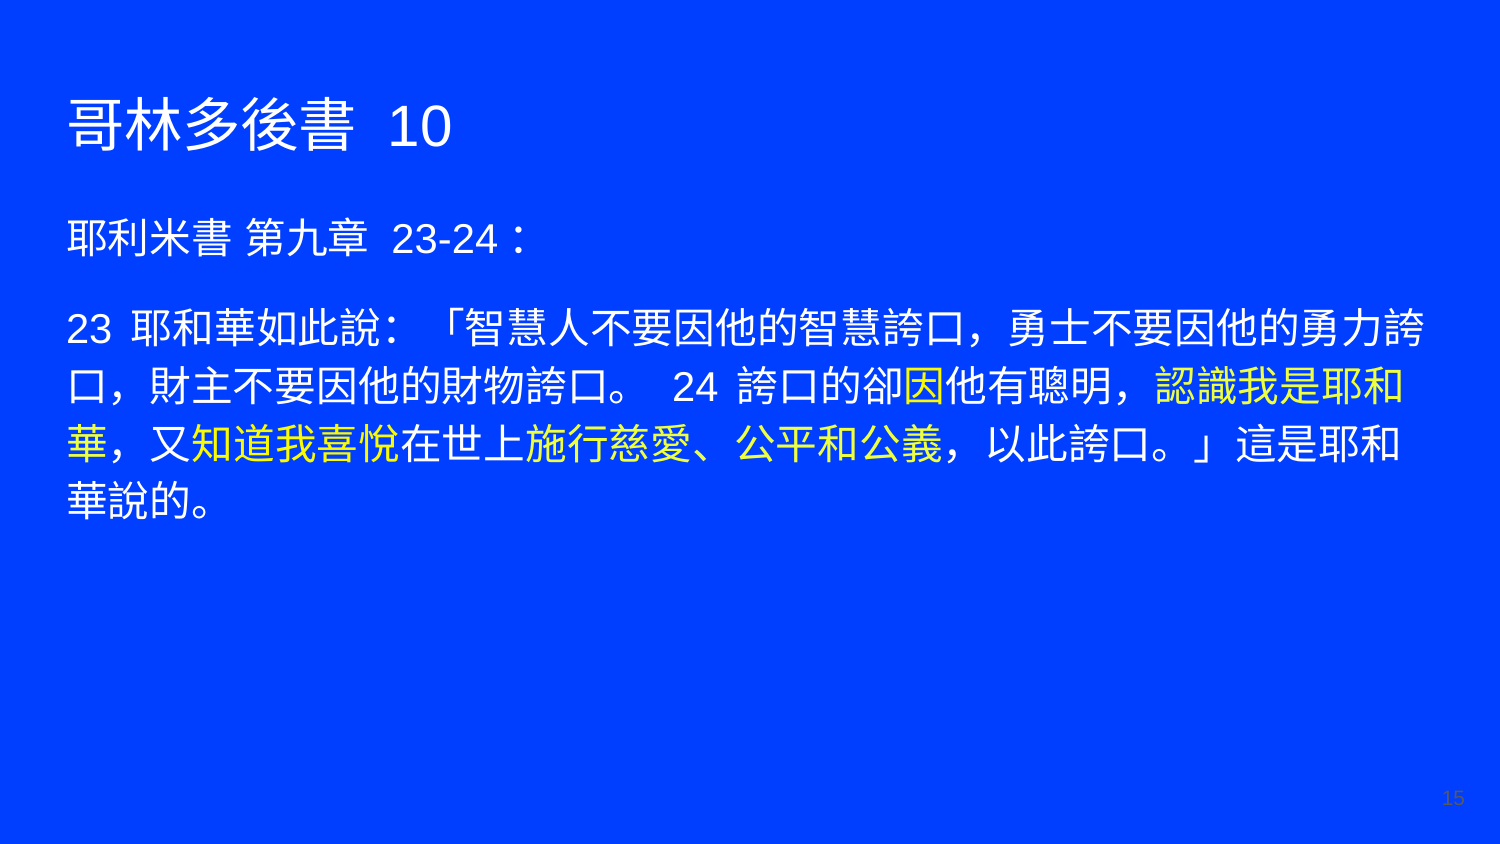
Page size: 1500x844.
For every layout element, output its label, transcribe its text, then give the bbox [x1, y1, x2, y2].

list 耶利米書 第九章 23-24： 23 耶和華如此說：「智慧人不要因他的智慧誇口，勇士不要因他的勇力誇口，財主不要因他的財物誇口。 24 誇口的卻因他有聰明，認識我是耶和華，又知道我喜悅在世上施行慈愛、公平和公義，以此誇口。」這是耶和華說的。 [51, 189, 1449, 750]
slide_number ‹#› [1389, 764, 1480, 830]
title 哥林多後書 10 [51, 72, 1449, 167]
